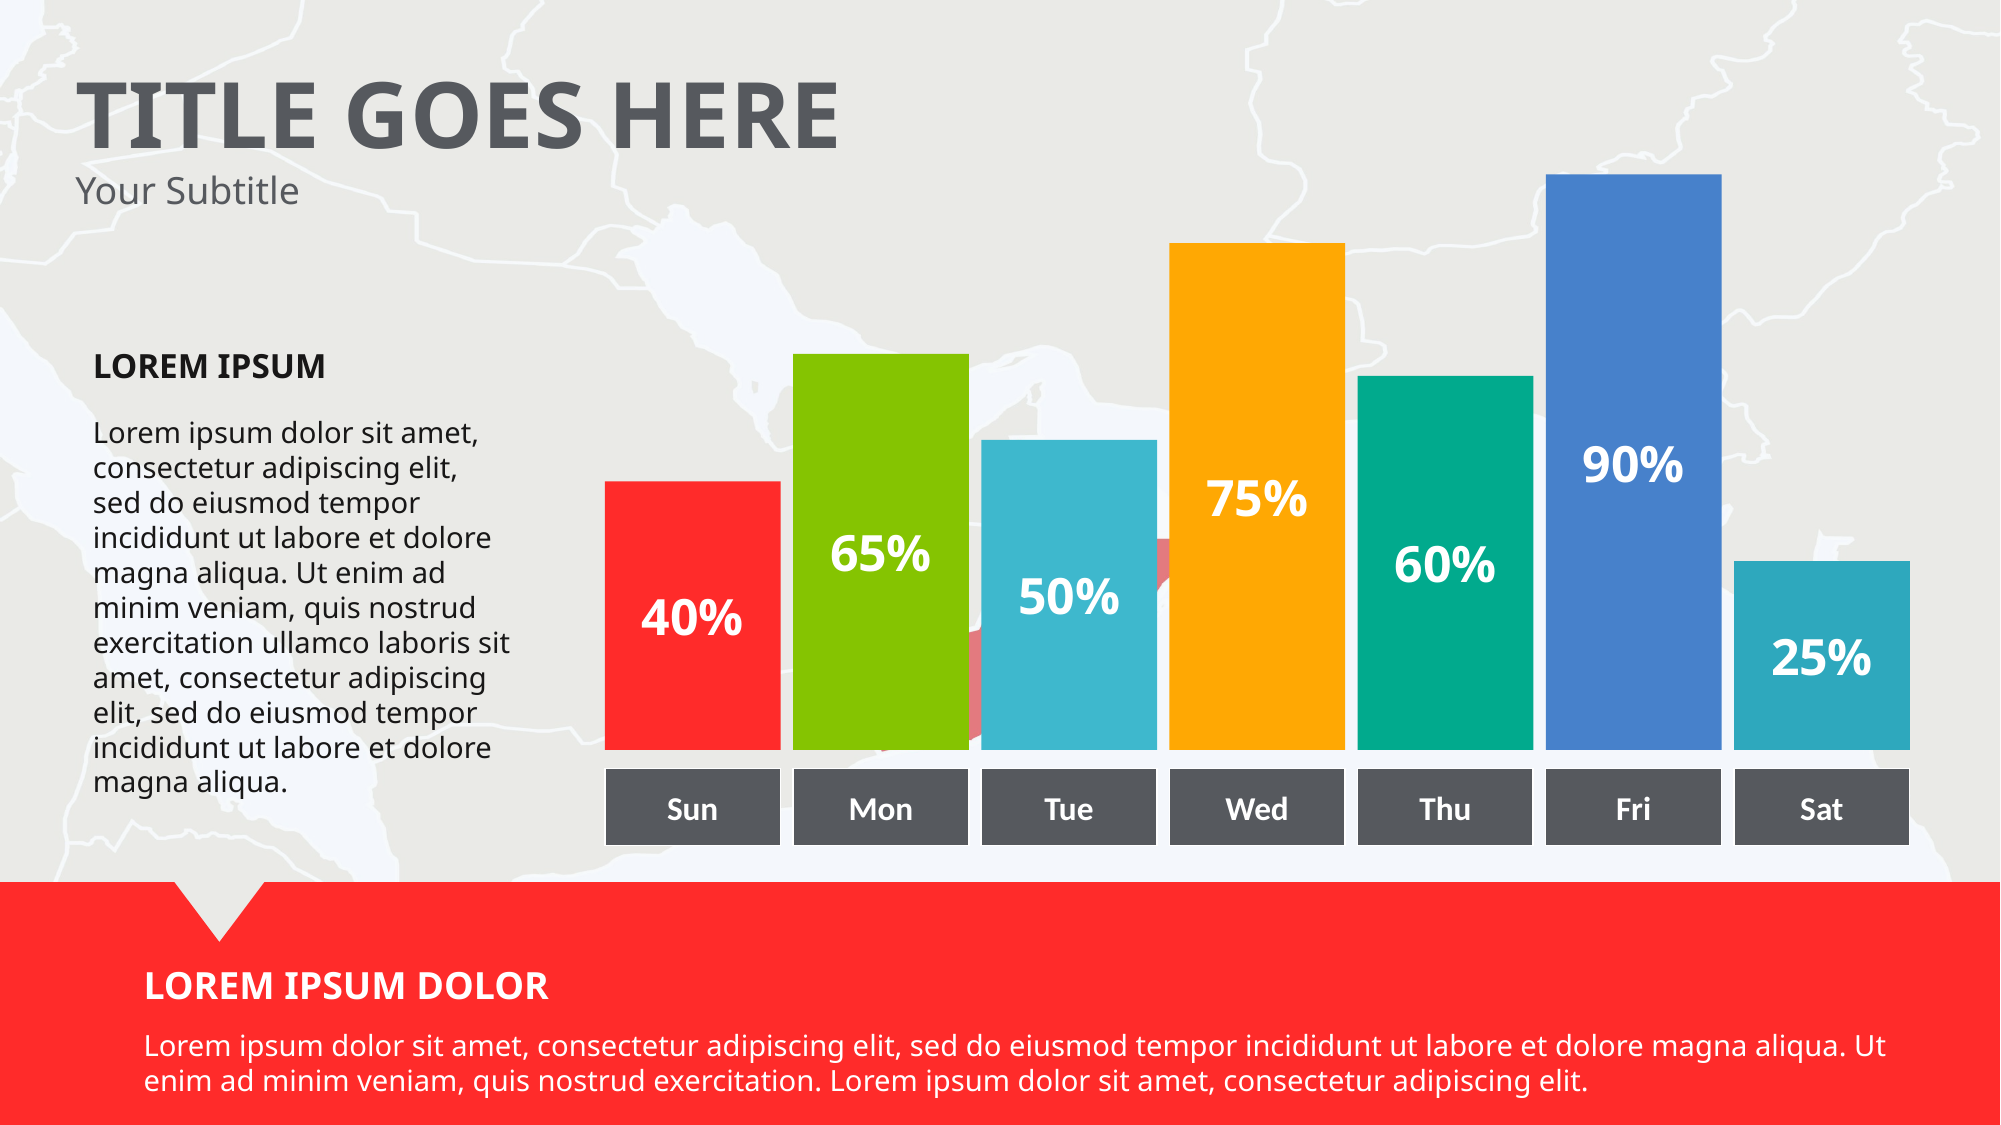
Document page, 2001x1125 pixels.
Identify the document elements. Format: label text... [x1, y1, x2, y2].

text_box 40% [604, 481, 781, 750]
text_box 25% [1734, 561, 1910, 750]
text_box 50% [981, 439, 1158, 750]
text_box Wed [1169, 768, 1346, 846]
text_box 90% [1545, 174, 1722, 750]
text_box LOREM IPSUM Lorem ipsum dolor sit amet, consectetur adipiscing elit, sed do eiusmod tempor incididunt ut labore et dolore magna aliqua. Ut enim ad minim veniam, quis nostrud exercitation ullamco laboris sit amet, consectetur adipiscing elit, sed do eiusmod tempor incididunt ut labore et dolore magna aliqua. [78, 337, 529, 807]
text_box [0, 881, 2000, 1125]
text_box 75% [1169, 243, 1346, 750]
text_box Fri [1545, 768, 1722, 846]
text_box Thu [1357, 768, 1534, 846]
text_box Lorem ipsum dolor sit amet, consectetur adipiscing elit, sed do eiusmod tempor incididunt ut labore et dolore magna aliqua. Ut enim ad minim veniam, quis nostrud exercitation. Lorem ipsum dolor sit amet. [0, 0, 2000, 939]
text_box TITLE GOES HERE Your Subtitle [60, 49, 1036, 220]
text_box Mon [792, 768, 969, 846]
text_box Sun [604, 768, 781, 846]
text_box 65% [793, 353, 969, 750]
text_box 60% [1357, 375, 1534, 750]
text_box Tue [981, 768, 1157, 846]
text_box LOREM IPSUM DOLOR Lorem ipsum dolor sit amet, consectetur adipiscing elit, sed do eiusmod tempor incididunt ut labore et dolore magna aliqua. Ut enim ad minim veniam, quis nostrud exercitation. Lorem ipsum dolor sit amet, consectetur adipiscing elit. [128, 954, 1940, 1105]
text_box Sat [1733, 768, 1910, 846]
